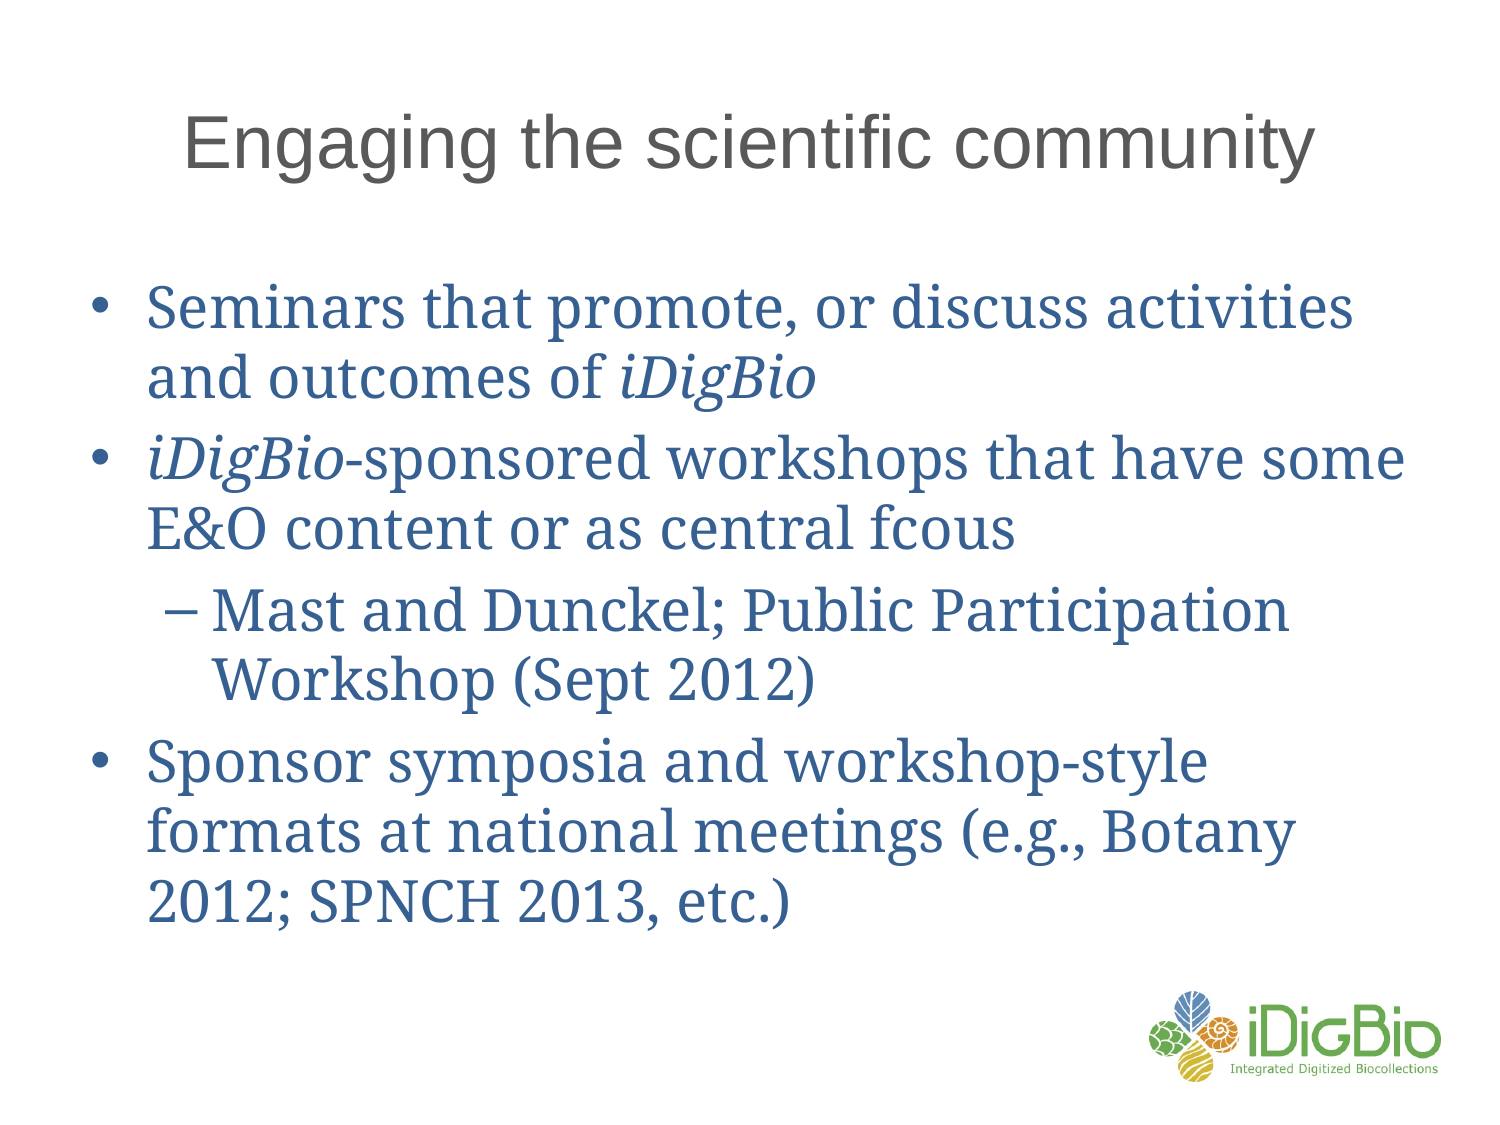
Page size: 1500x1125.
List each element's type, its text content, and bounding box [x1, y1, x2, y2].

picture [1149, 991, 1441, 1083]
list Seminars that promote, or discuss activities and outcomes of iDigBio iDigBio-sponsored workshops that have some E&O content or as central fcous Mast and Dunckel; Public Participation Workshop (Sept 2012) Sponsor symposia and workshop-style formats at national meetings (e.g., Botany 2012; SPNCH 2013, etc.) [75, 262, 1425, 1005]
title Engaging the scientific community [75, 45, 1425, 233]
